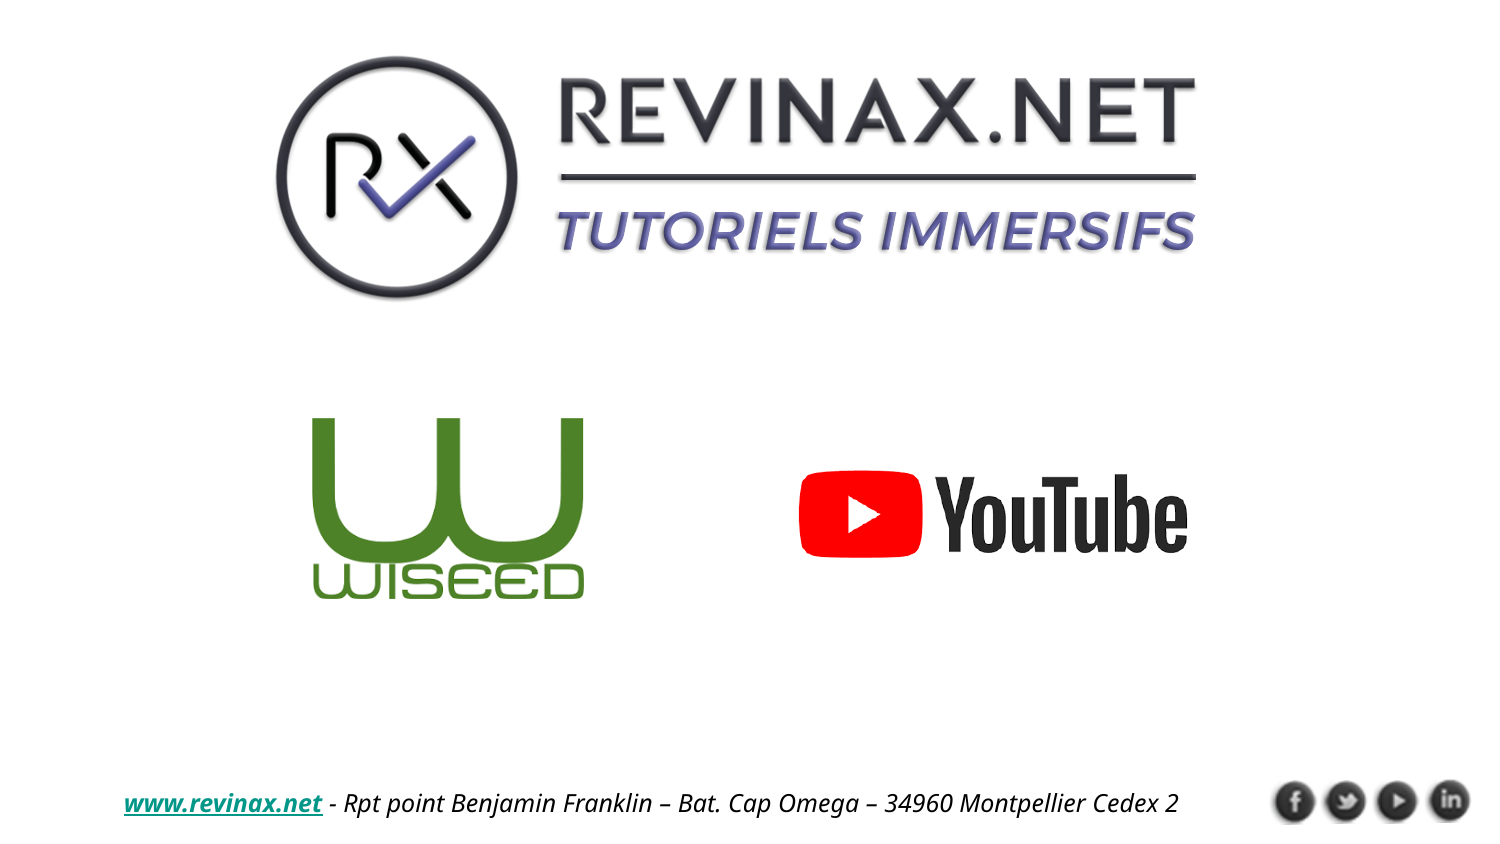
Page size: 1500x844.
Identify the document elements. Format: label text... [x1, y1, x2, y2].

picture [312, 418, 584, 600]
text_box www.revinax.net - Rpt point Benjamin Franklin – Bat. Cap Omega – 34960 Montpellier Cedex 2 [34, 779, 1267, 829]
picture [797, 470, 1188, 559]
picture [259, 39, 1221, 316]
picture [1266, 778, 1482, 825]
